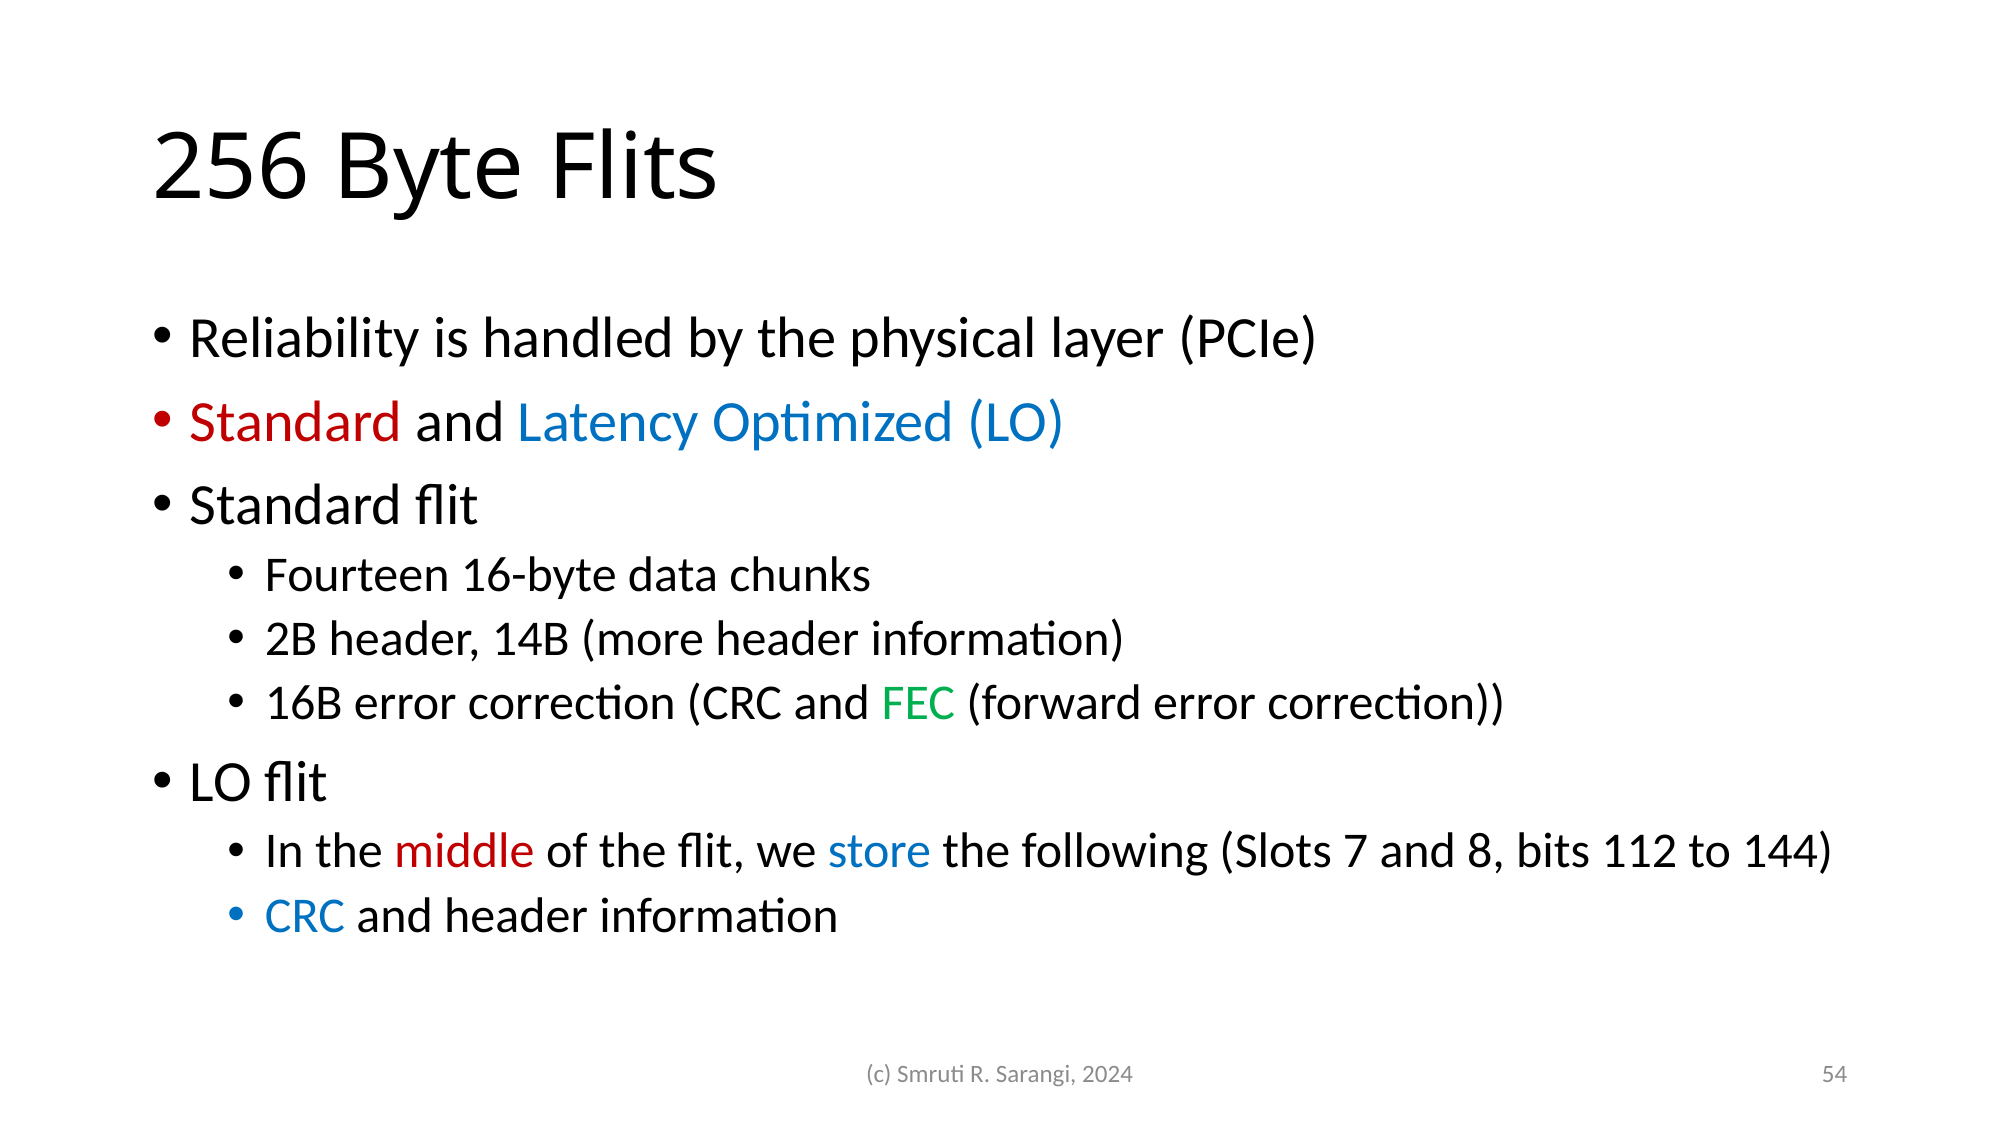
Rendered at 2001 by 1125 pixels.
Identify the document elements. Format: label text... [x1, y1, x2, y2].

slide_number 54 [1412, 1042, 1863, 1103]
list Reliability is handled by the physical layer (PCIe) Standard and Latency Optimized (LO) Standard flit Fourteen 16-byte data chunks 2B header, 14B (more header information) 16B error correction (CRC and FEC (forward error correction)) LO flit In the middle of the flit, we store the following (Slots 7 and 8, bits 112 to 144) CRC and header information [137, 299, 1863, 1014]
title 256 Byte Flits [137, 59, 1863, 278]
footer (c) Smruti R. Sarangi, 2024 [662, 1042, 1338, 1103]
